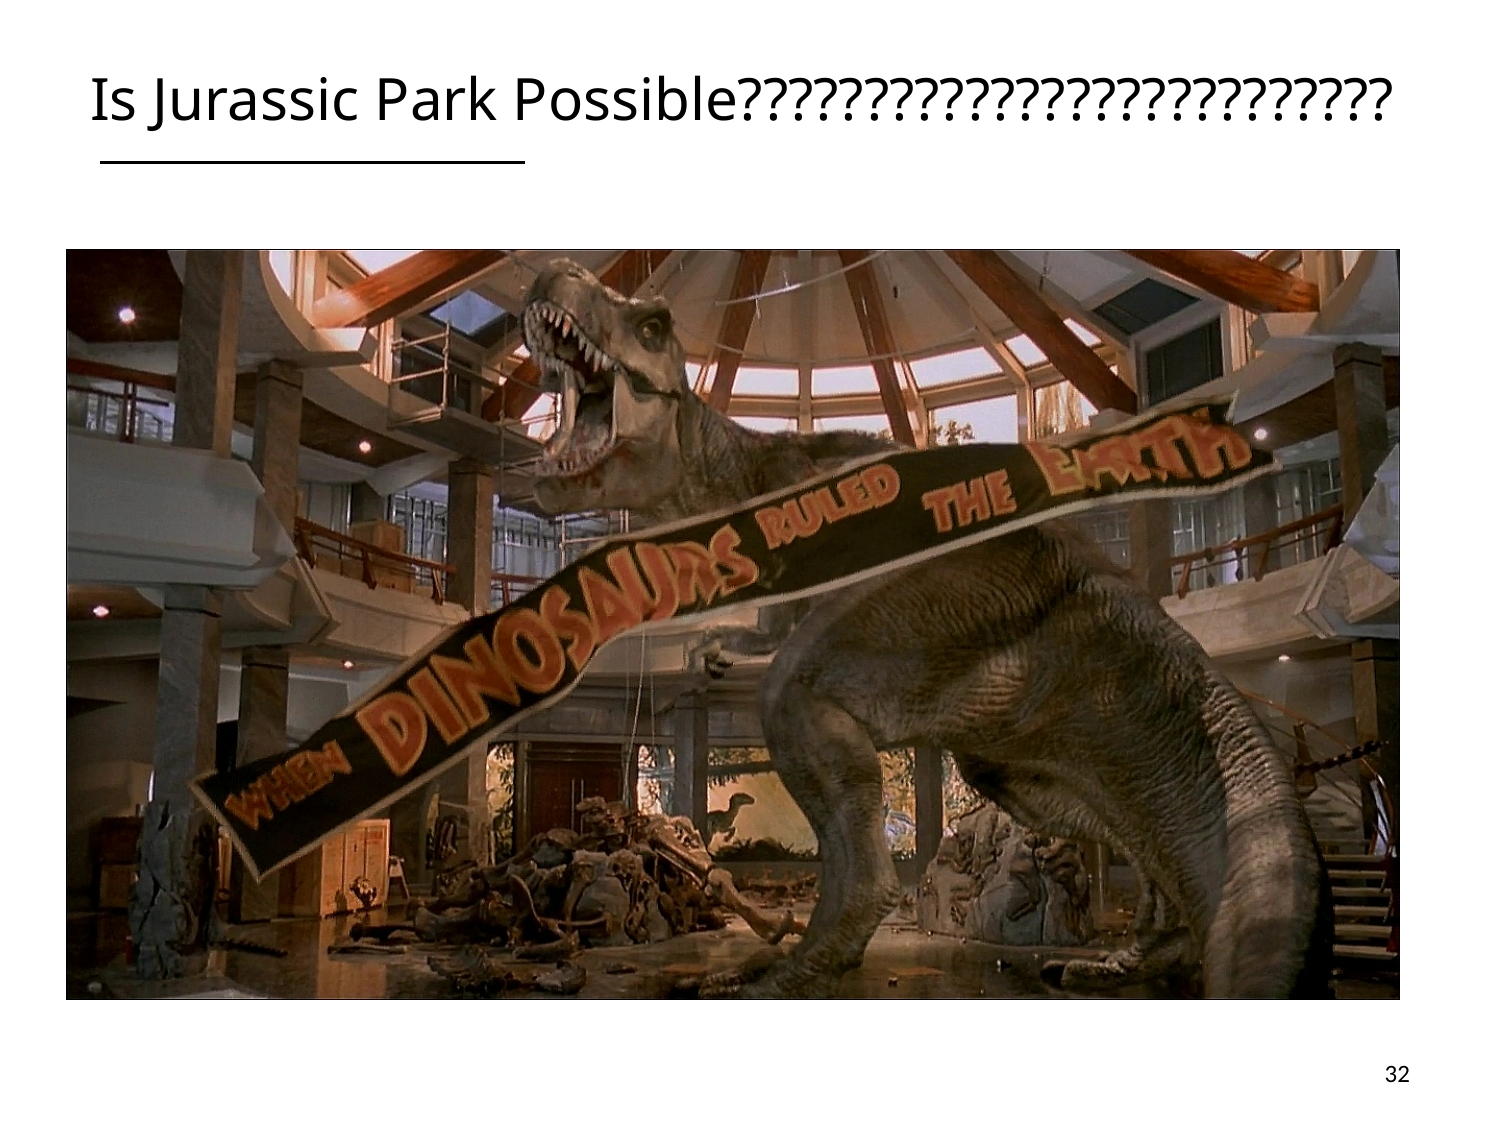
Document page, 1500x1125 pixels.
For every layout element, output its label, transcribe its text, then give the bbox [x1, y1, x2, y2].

picture [66, 249, 1401, 1001]
title Is Jurassic Park Possible?????????????????????????? [75, 45, 1425, 150]
slide_number 32 [1074, 1042, 1425, 1103]
